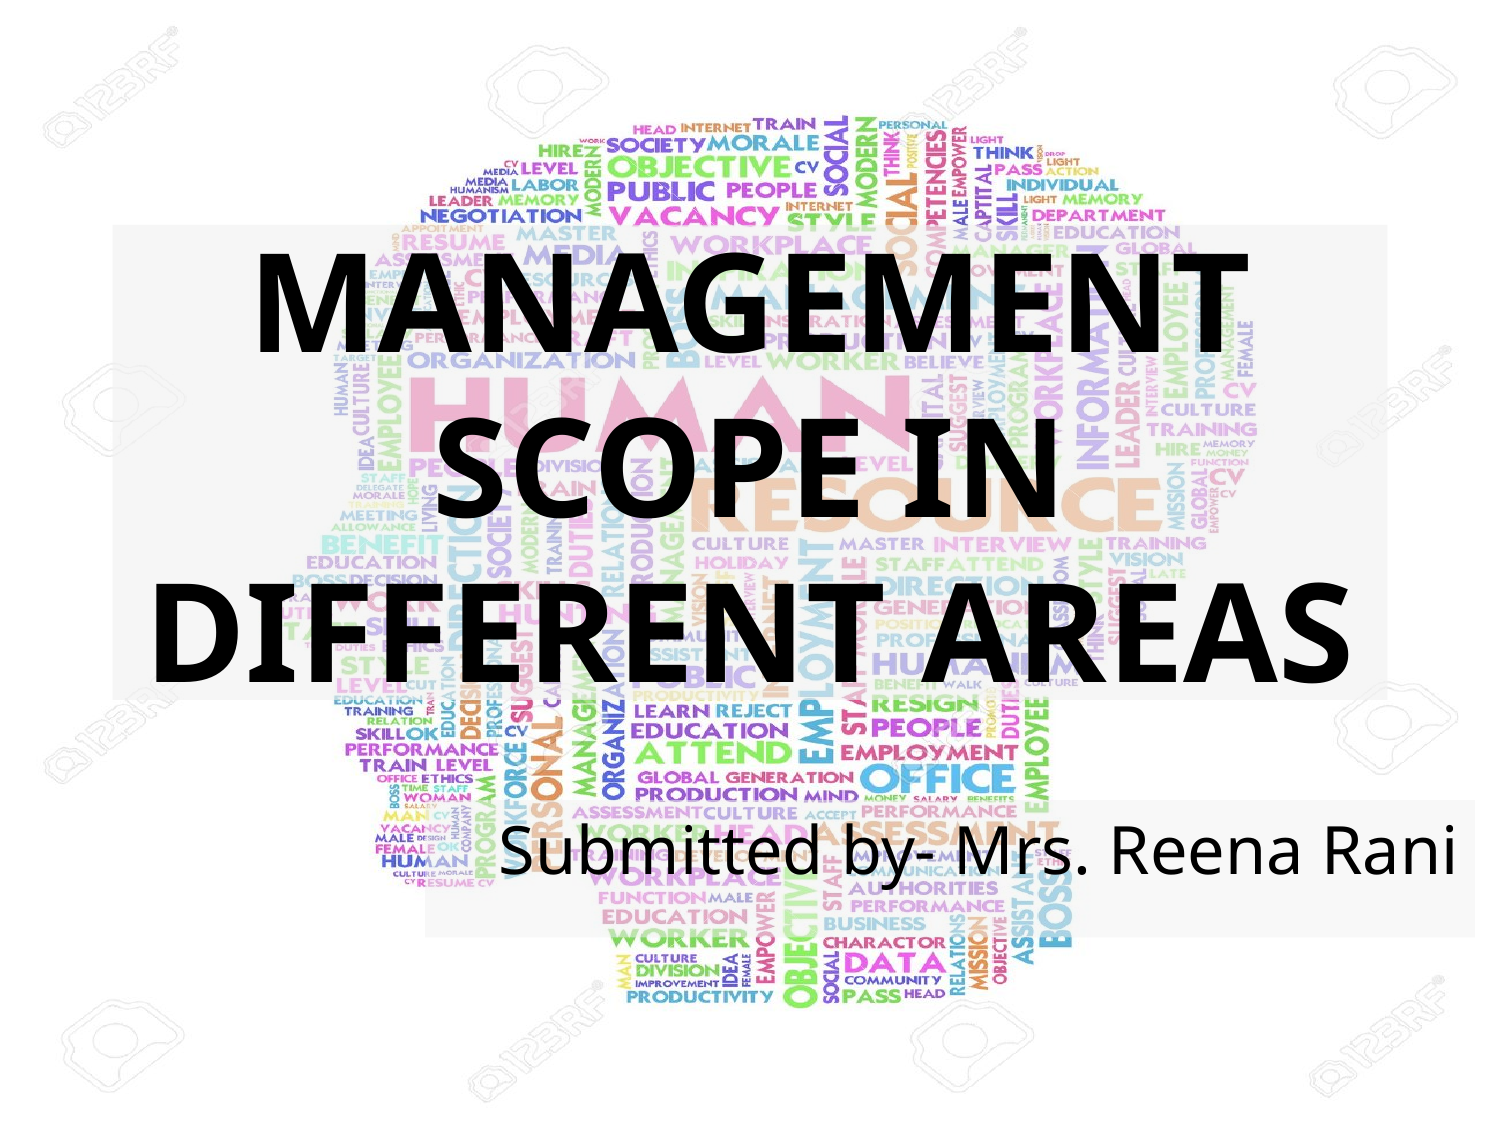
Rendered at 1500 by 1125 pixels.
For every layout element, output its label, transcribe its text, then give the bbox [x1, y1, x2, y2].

title MANAGEMENT SCOPE IN DIFFERENT AREAS [112, 224, 1388, 700]
subtitle Submitted by- Mrs. Reena Rani [425, 800, 1475, 938]
